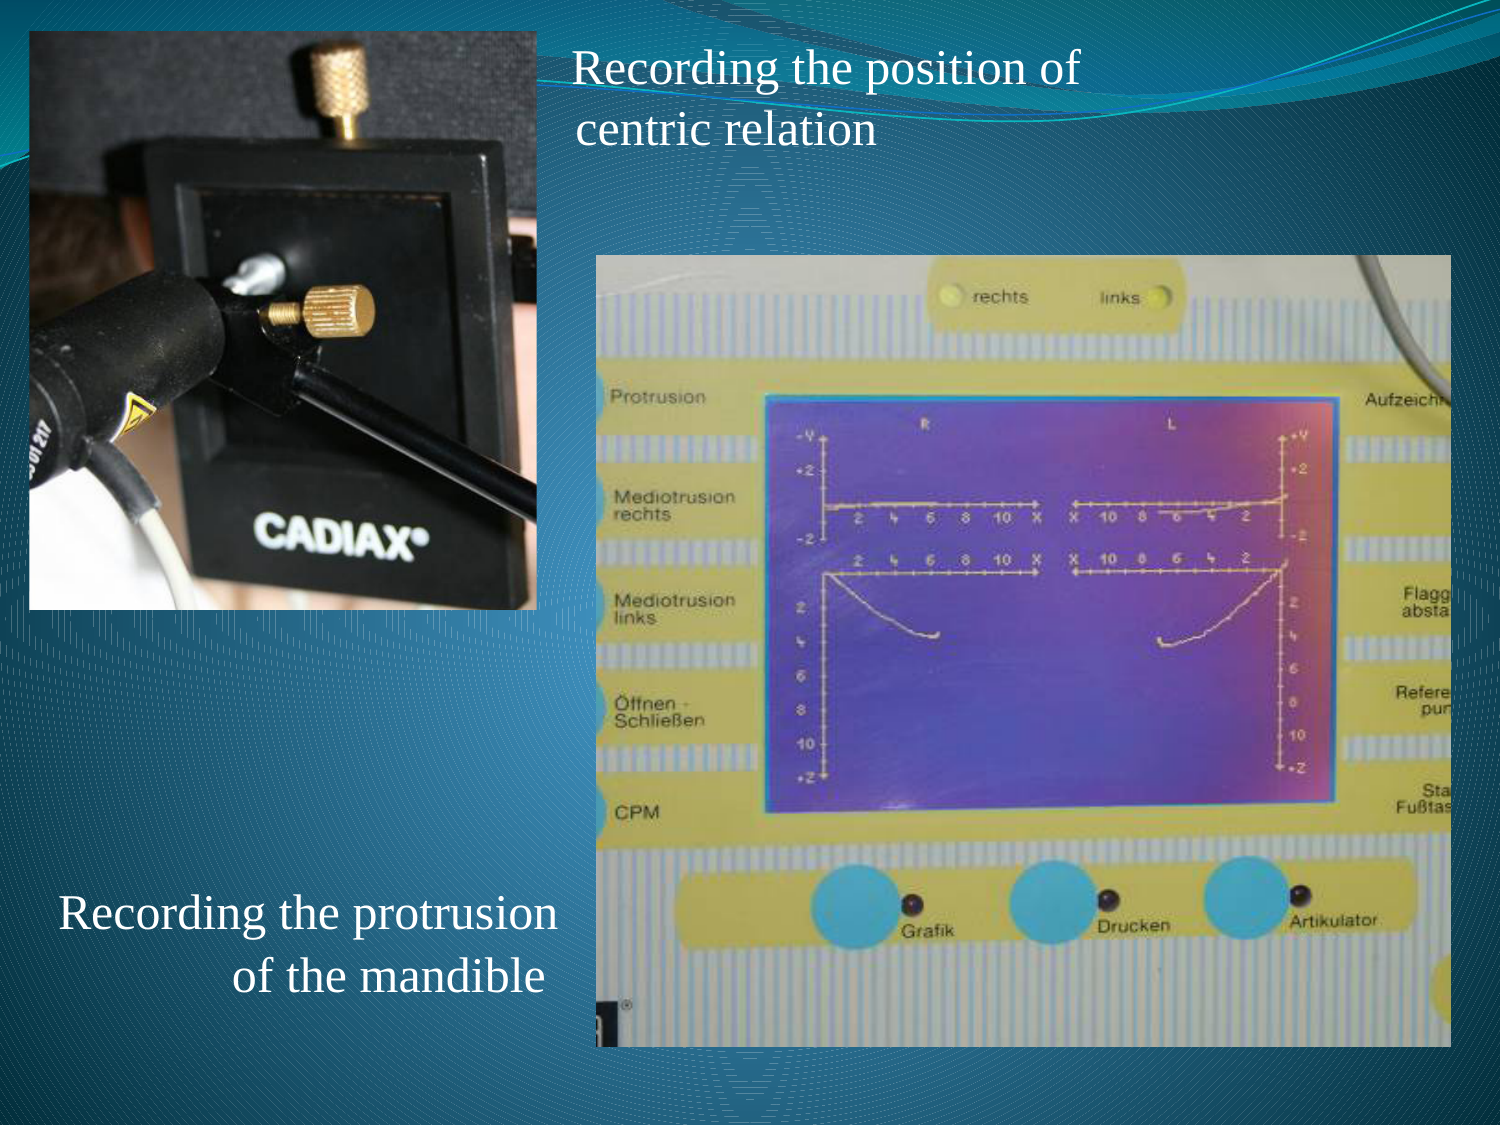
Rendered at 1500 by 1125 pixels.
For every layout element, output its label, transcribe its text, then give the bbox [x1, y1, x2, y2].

picture [29, 30, 537, 611]
list Recording the position of centric relation [515, 23, 1196, 280]
picture [596, 255, 1451, 1048]
text_box Recording the protrusion of the mandible [0, 855, 574, 1018]
